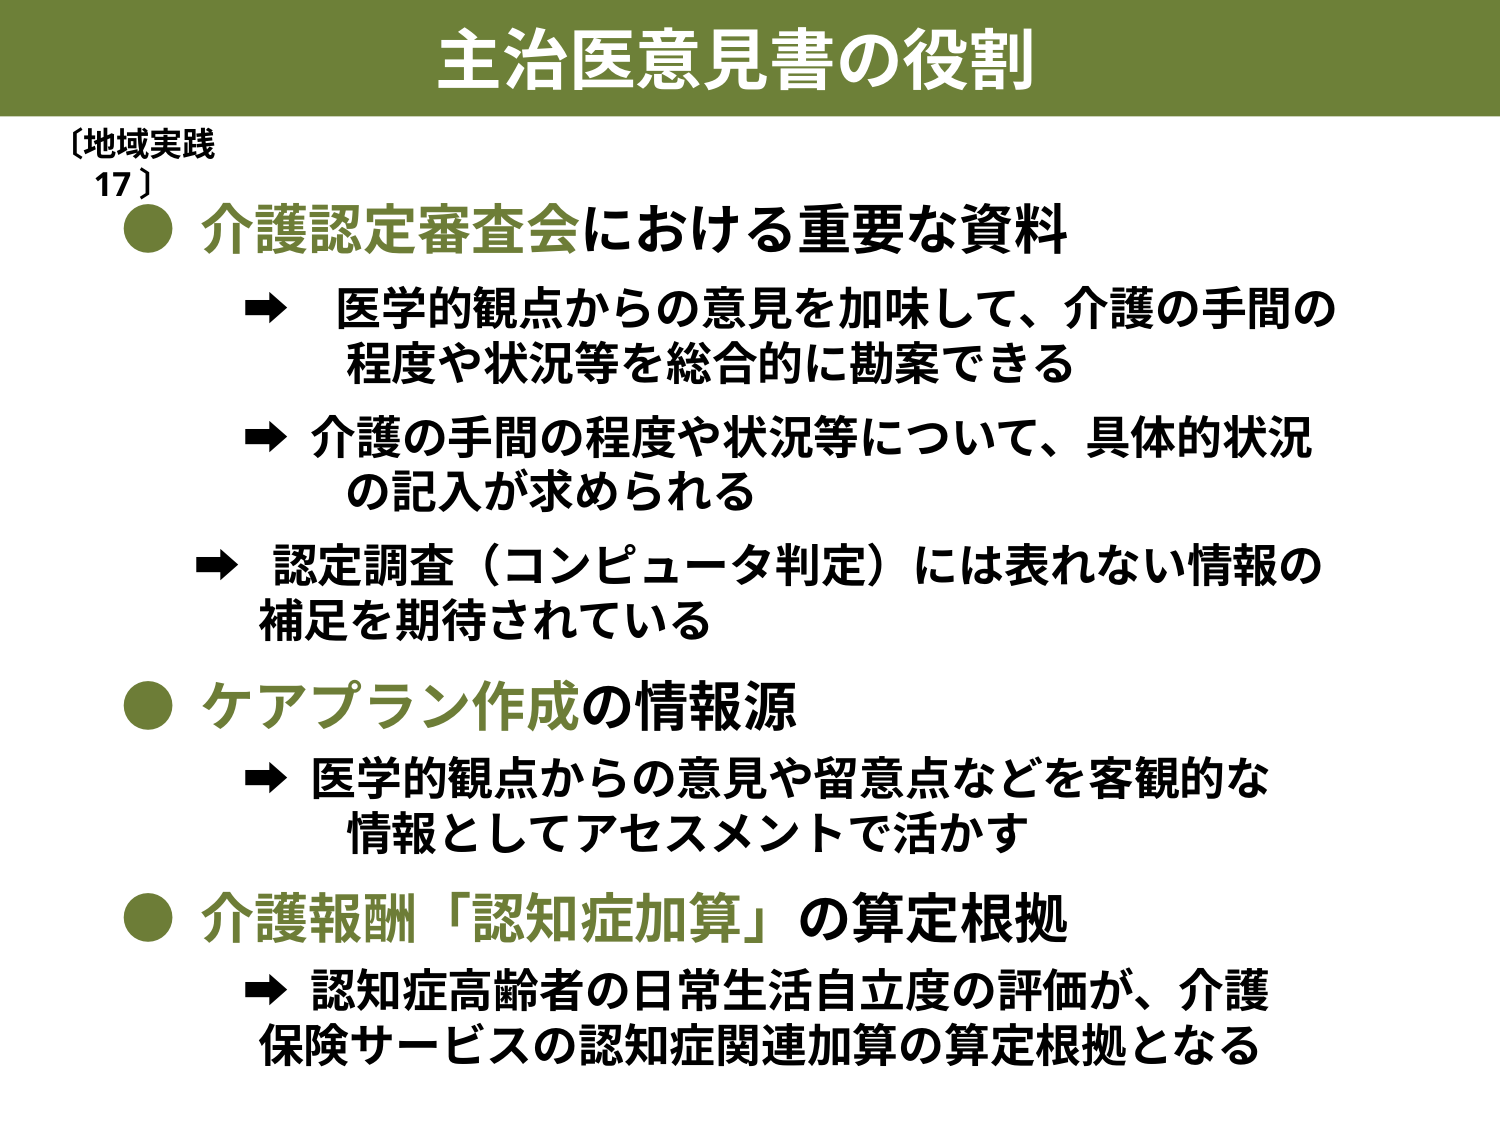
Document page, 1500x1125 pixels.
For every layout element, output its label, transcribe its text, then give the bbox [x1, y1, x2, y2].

list ● 介護認定審査会における重要な資料 ➡ 医学的観点からの意見を加味して、介護の手間の 程度や状況等を総合的に勘案できる ➡ 介護の手間の程度や状況等について、具体的状況 の記入が求められる ➡ 認定調査（コンピュータ判定）には表れない情報の 補足を期待されている ● ケアプラン作成の情報源 ➡ 医学的観点からの意見や留意点などを客観的な 情報としてアセスメントで活かす ● 介護報酬「認知症加算」の算定根拠 ➡ 認知症高齢者の日常生活自立度の評価が、介護 保険サービスの認知症関連加算の算定根拠となる [106, 188, 1394, 1097]
text_box [0, 0, 1500, 119]
title 主治医意見書の役割 [73, 15, 1399, 100]
text_box 〔地域実践 17〕 [0, 116, 267, 211]
